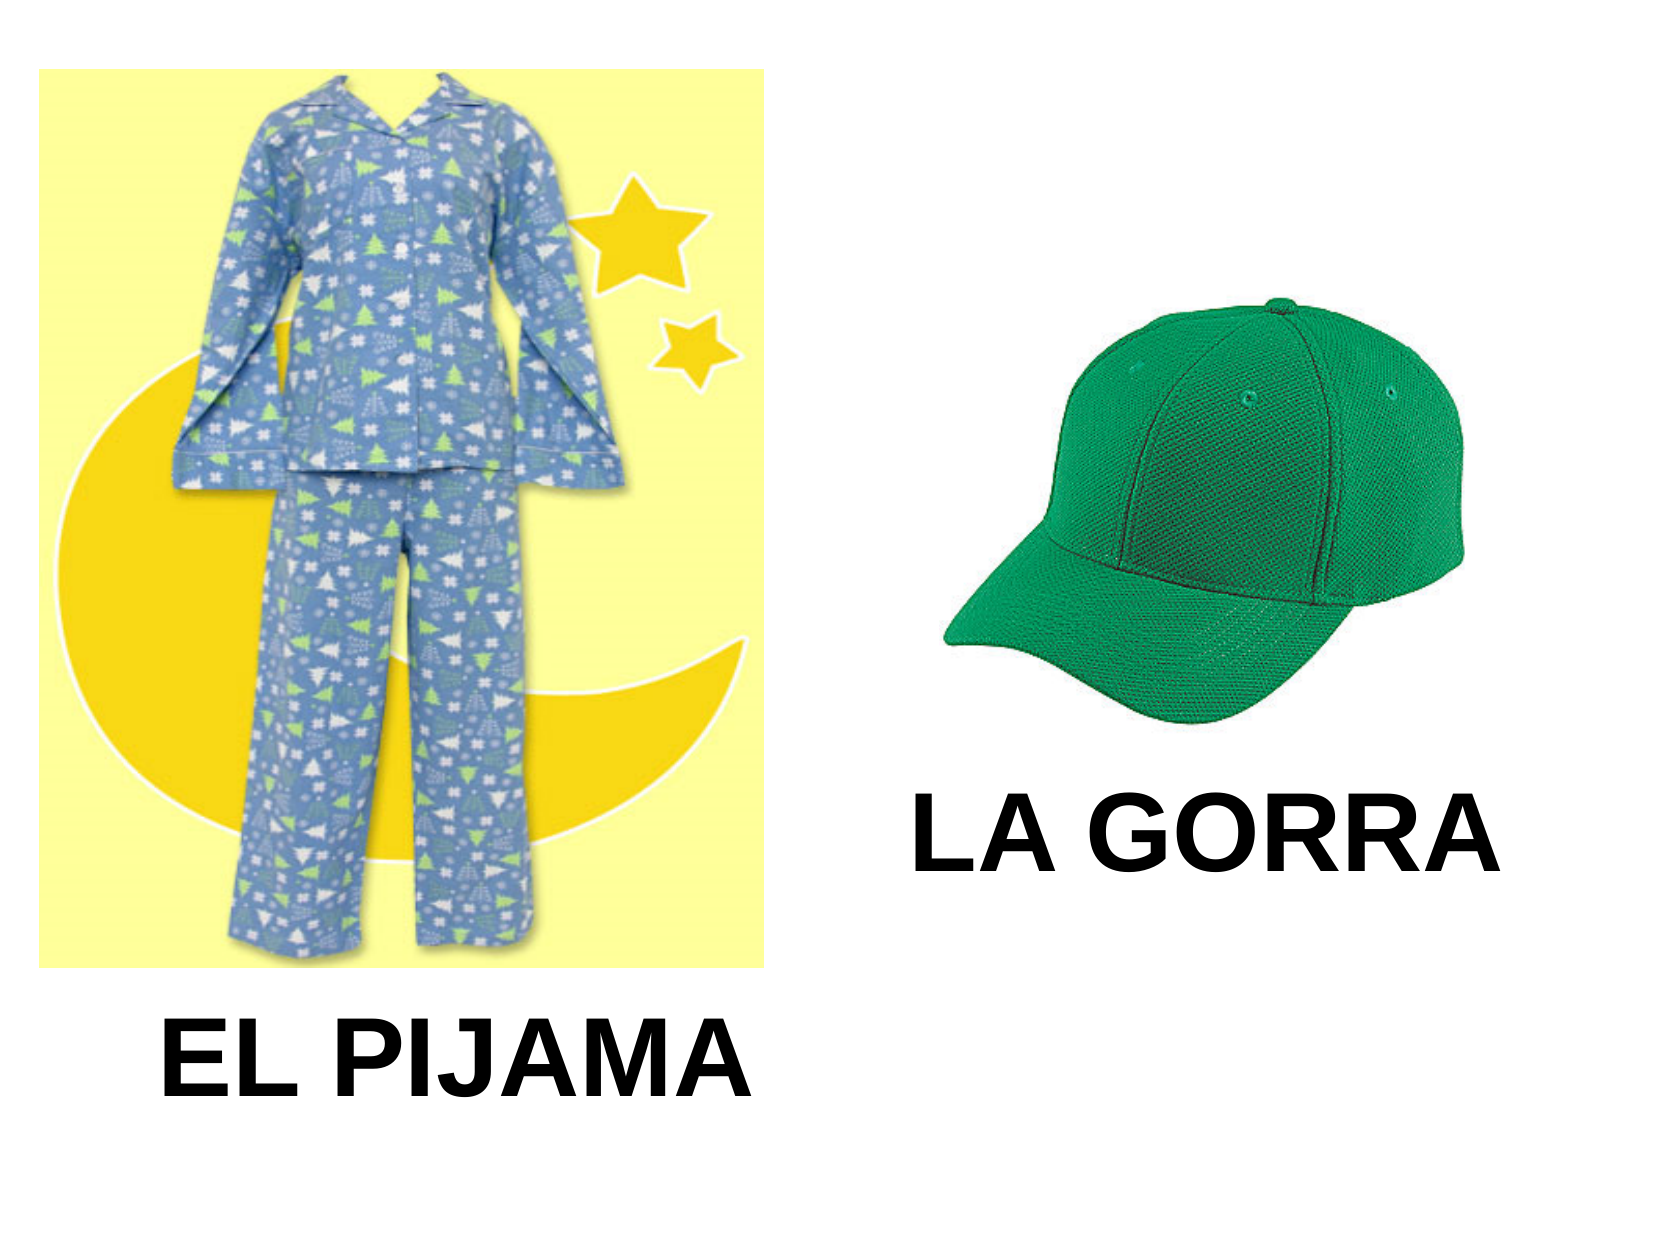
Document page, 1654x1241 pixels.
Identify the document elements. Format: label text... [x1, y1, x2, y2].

picture [39, 69, 764, 968]
text_box El pijama [142, 995, 771, 1128]
picture [939, 244, 1468, 774]
text_box La gorra [893, 770, 1520, 903]
